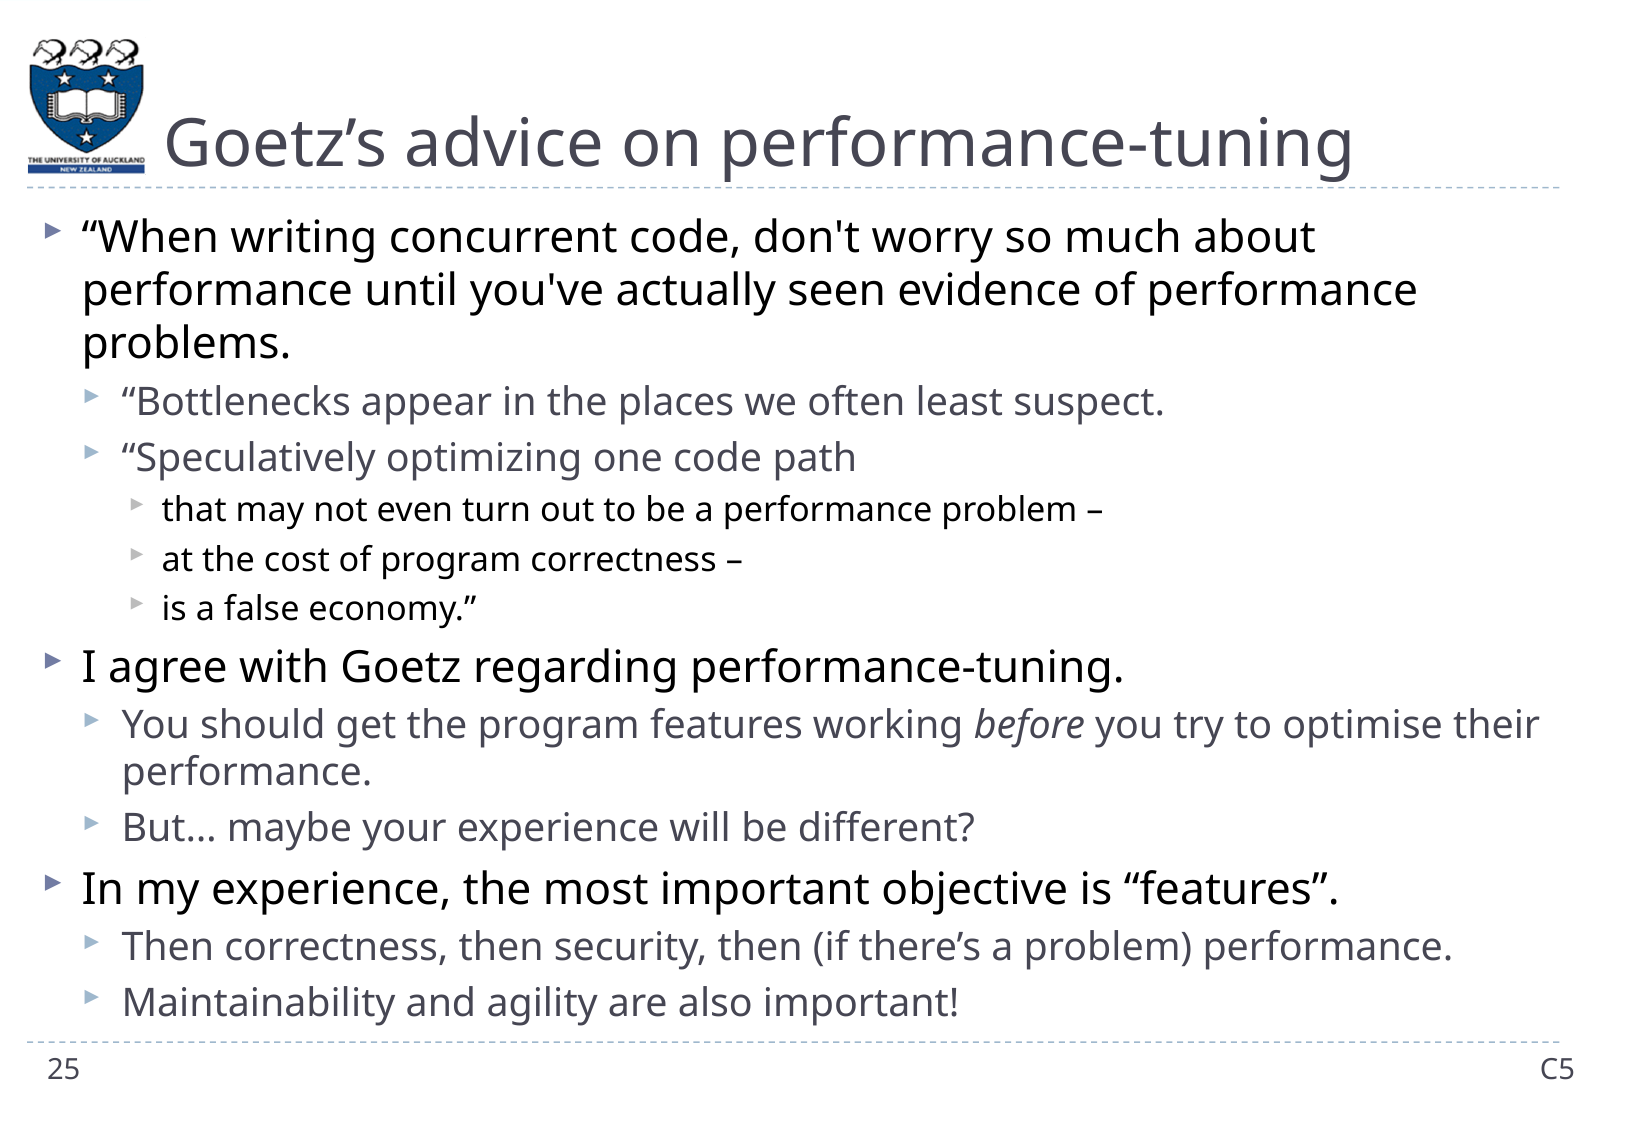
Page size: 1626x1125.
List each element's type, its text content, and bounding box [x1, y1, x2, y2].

title Goetz’s advice on performance-tuning [148, 24, 1582, 188]
picture [27, 37, 146, 175]
slide_number 25 [32, 1042, 385, 1103]
list “When writing concurrent code, don't worry so much about performance until you've actually seen evidence of performance problems. “Bottlenecks appear in the places we often least suspect. “Speculatively optimizing one code path that may not even turn out to be a performance problem – at the cost of program correctness – is a false economy.” I agree with Goetz regarding performance-tuning. You should get the program features working before you try to optimise their performance. But… maybe your experience will be different? In my experience, the most important objective is “features”. Then correctness, then security, then (if there’s a problem) performance. Maintainability and agility are also important! [27, 200, 1585, 1038]
slide_number C5 [1183, 1042, 1591, 1103]
